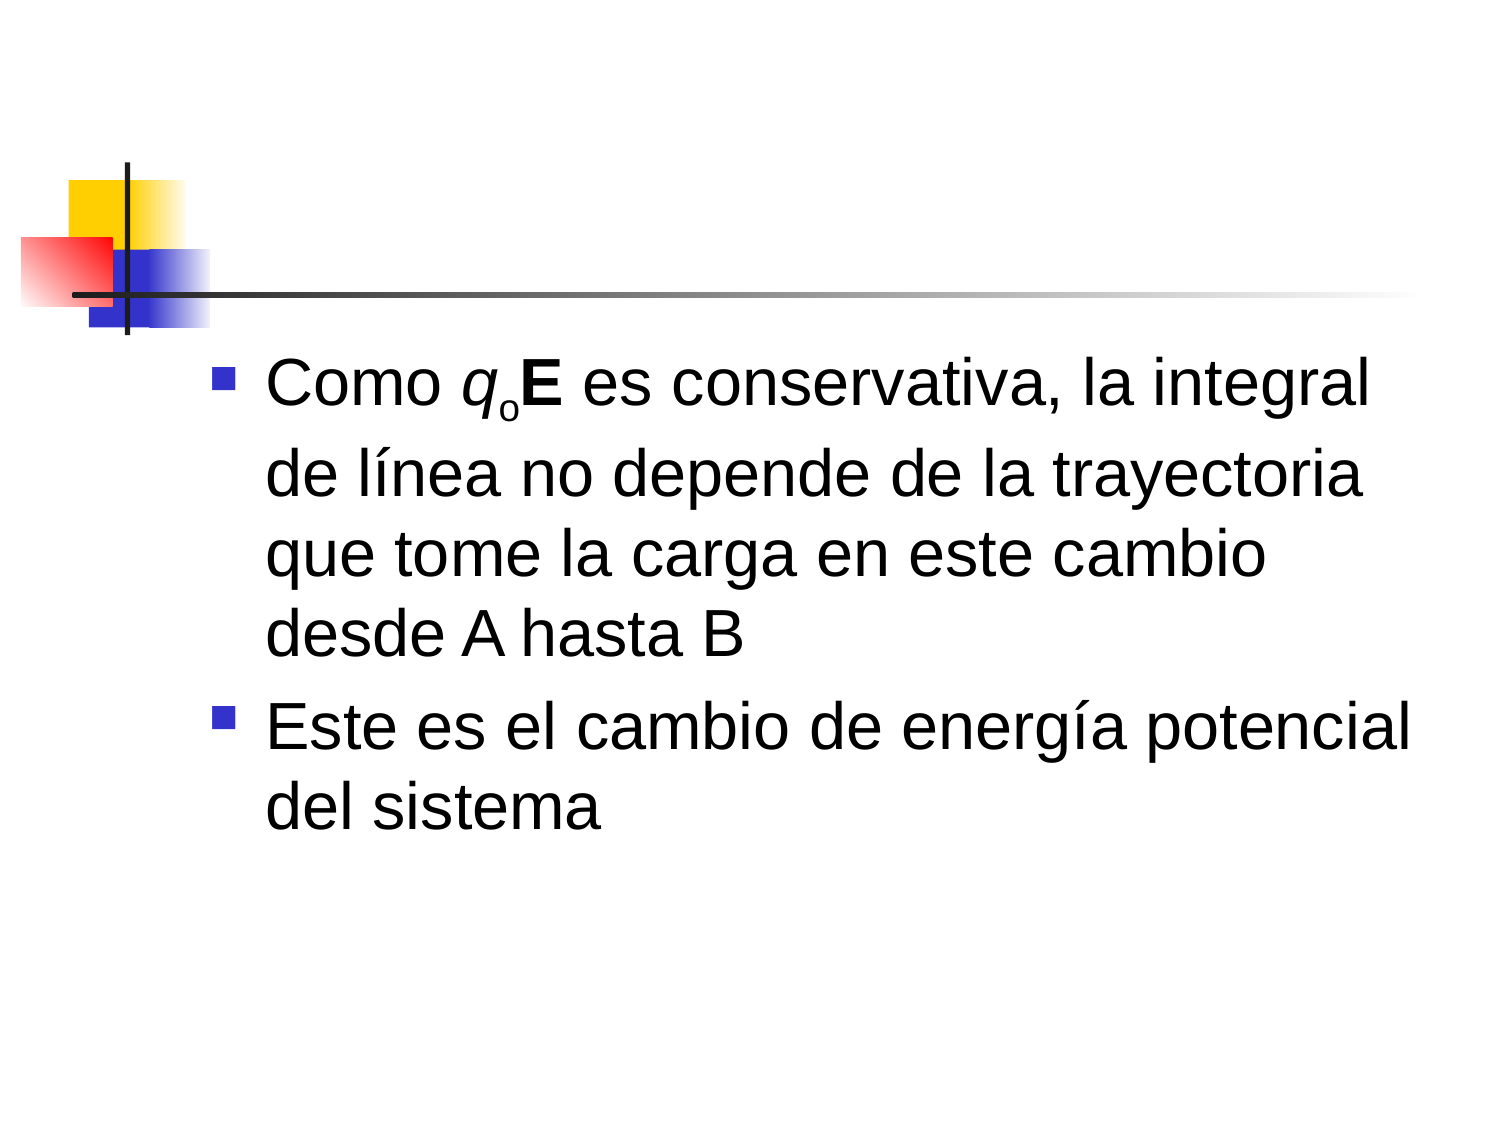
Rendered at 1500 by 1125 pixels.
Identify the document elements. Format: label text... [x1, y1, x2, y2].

list Como qoE es conservativa, la integral de línea no depende de la trayectoria que tome la carga en este cambio desde A hasta B Este es el cambio de energía potencial del sistema [193, 331, 1469, 1006]
